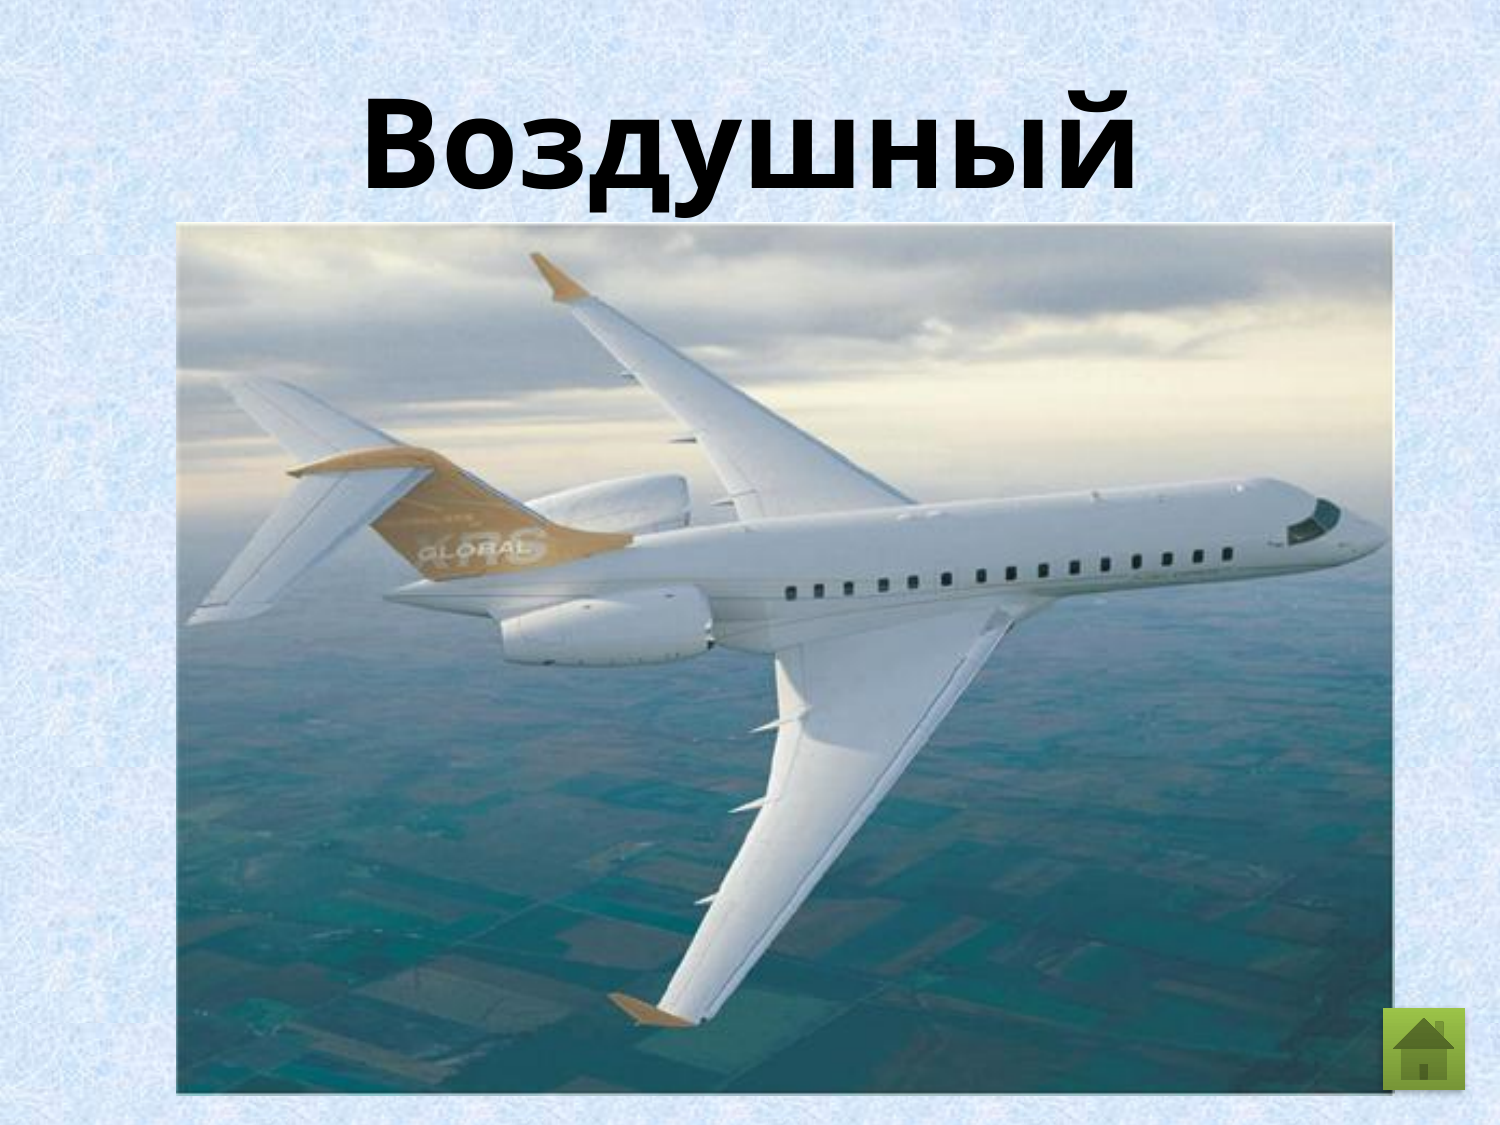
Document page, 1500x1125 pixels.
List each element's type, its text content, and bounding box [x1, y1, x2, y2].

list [176, 222, 1395, 1096]
picture [0, 0, 1500, 1125]
title Воздушный [74, 44, 1426, 233]
text_box [1399, 1007, 1465, 1090]
